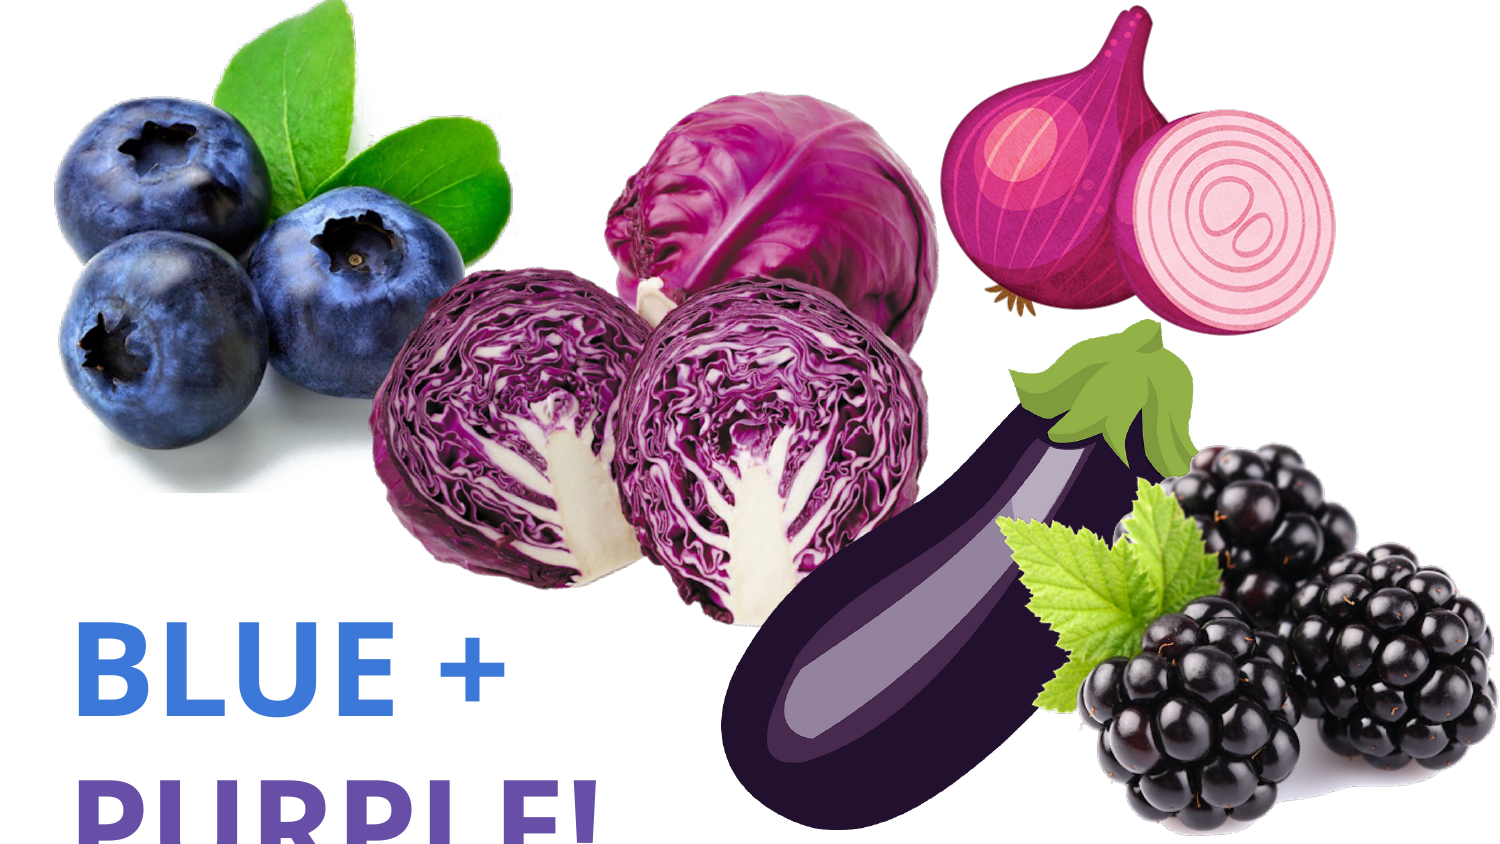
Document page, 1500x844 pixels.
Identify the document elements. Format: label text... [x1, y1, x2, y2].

picture [0, 0, 1500, 844]
list BLUE + PURPLE! [52, 694, 716, 793]
